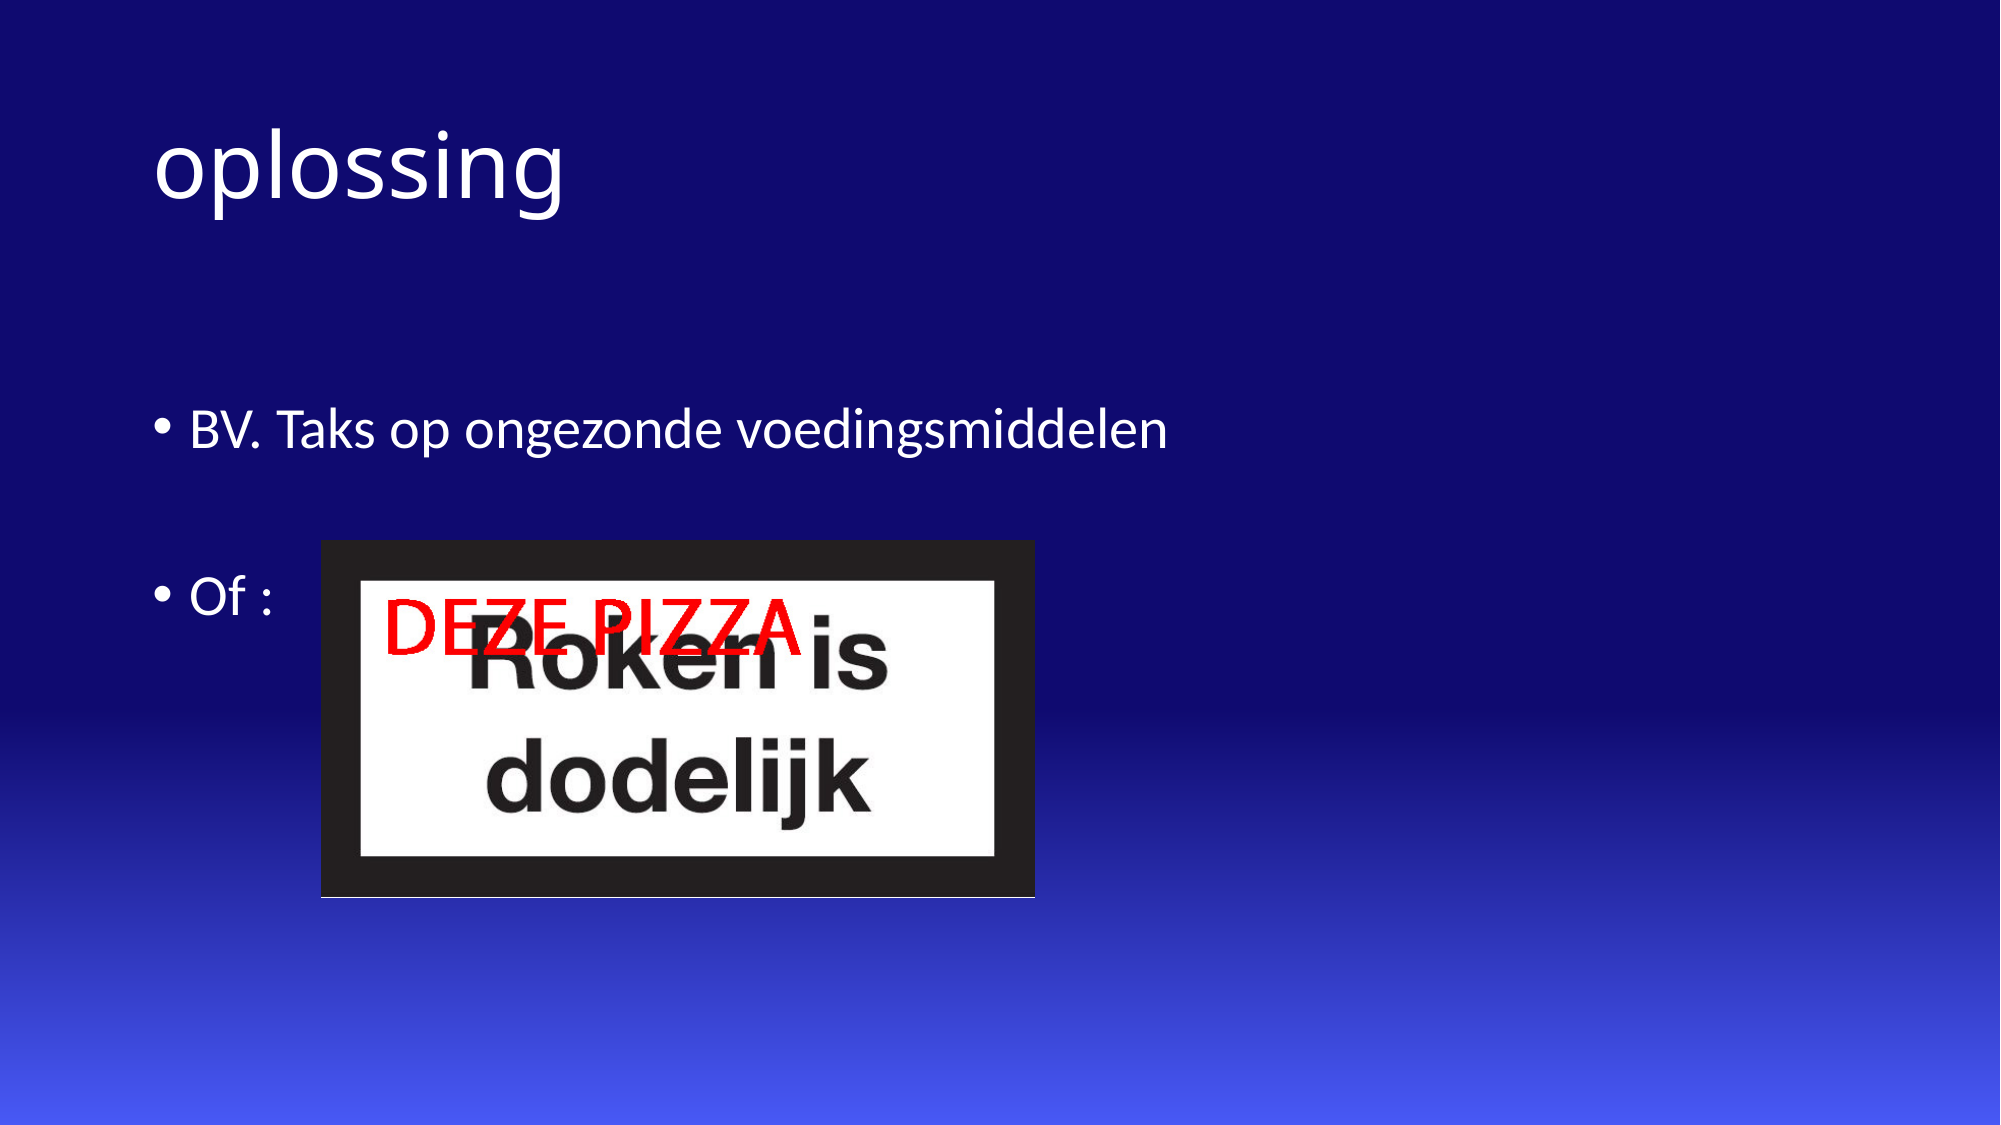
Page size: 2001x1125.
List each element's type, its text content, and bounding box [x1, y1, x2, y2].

list BV. Taks op ongezonde voedingsmiddelen Of : [137, 299, 1863, 1014]
title oplossing [137, 59, 1863, 278]
picture [321, 540, 1035, 898]
